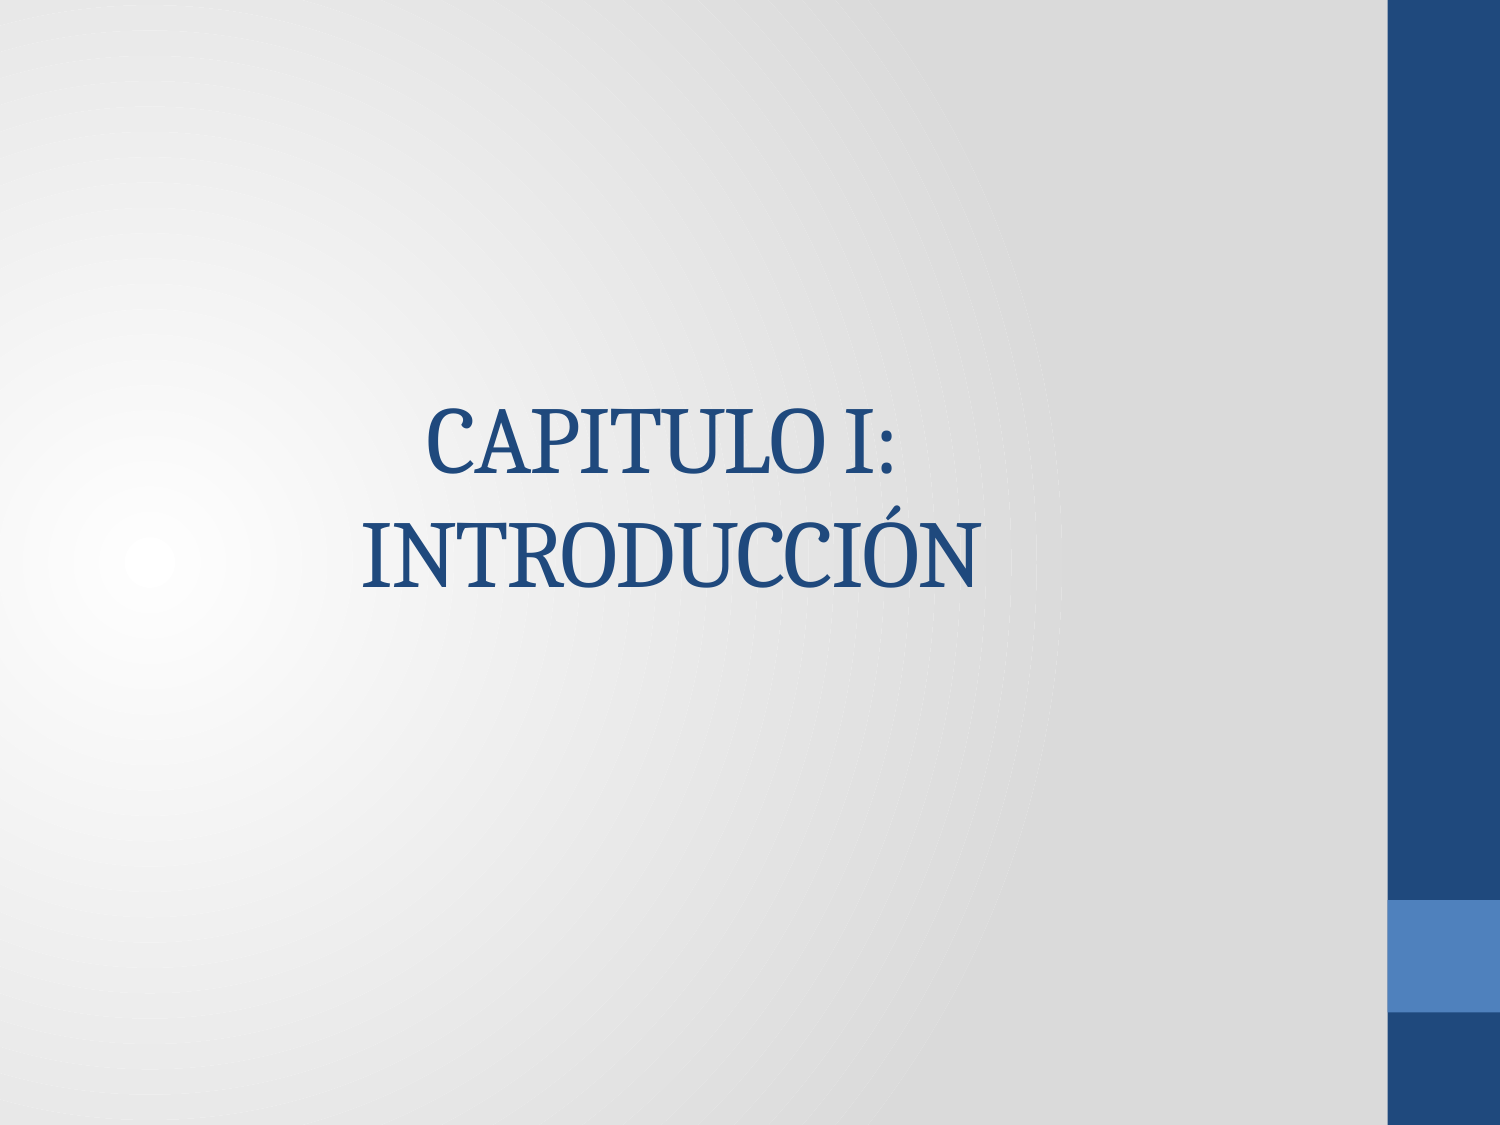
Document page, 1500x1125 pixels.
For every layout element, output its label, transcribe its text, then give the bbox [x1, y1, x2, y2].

title CAPITULO I: INTRODUCCIÓN [46, 398, 1297, 586]
